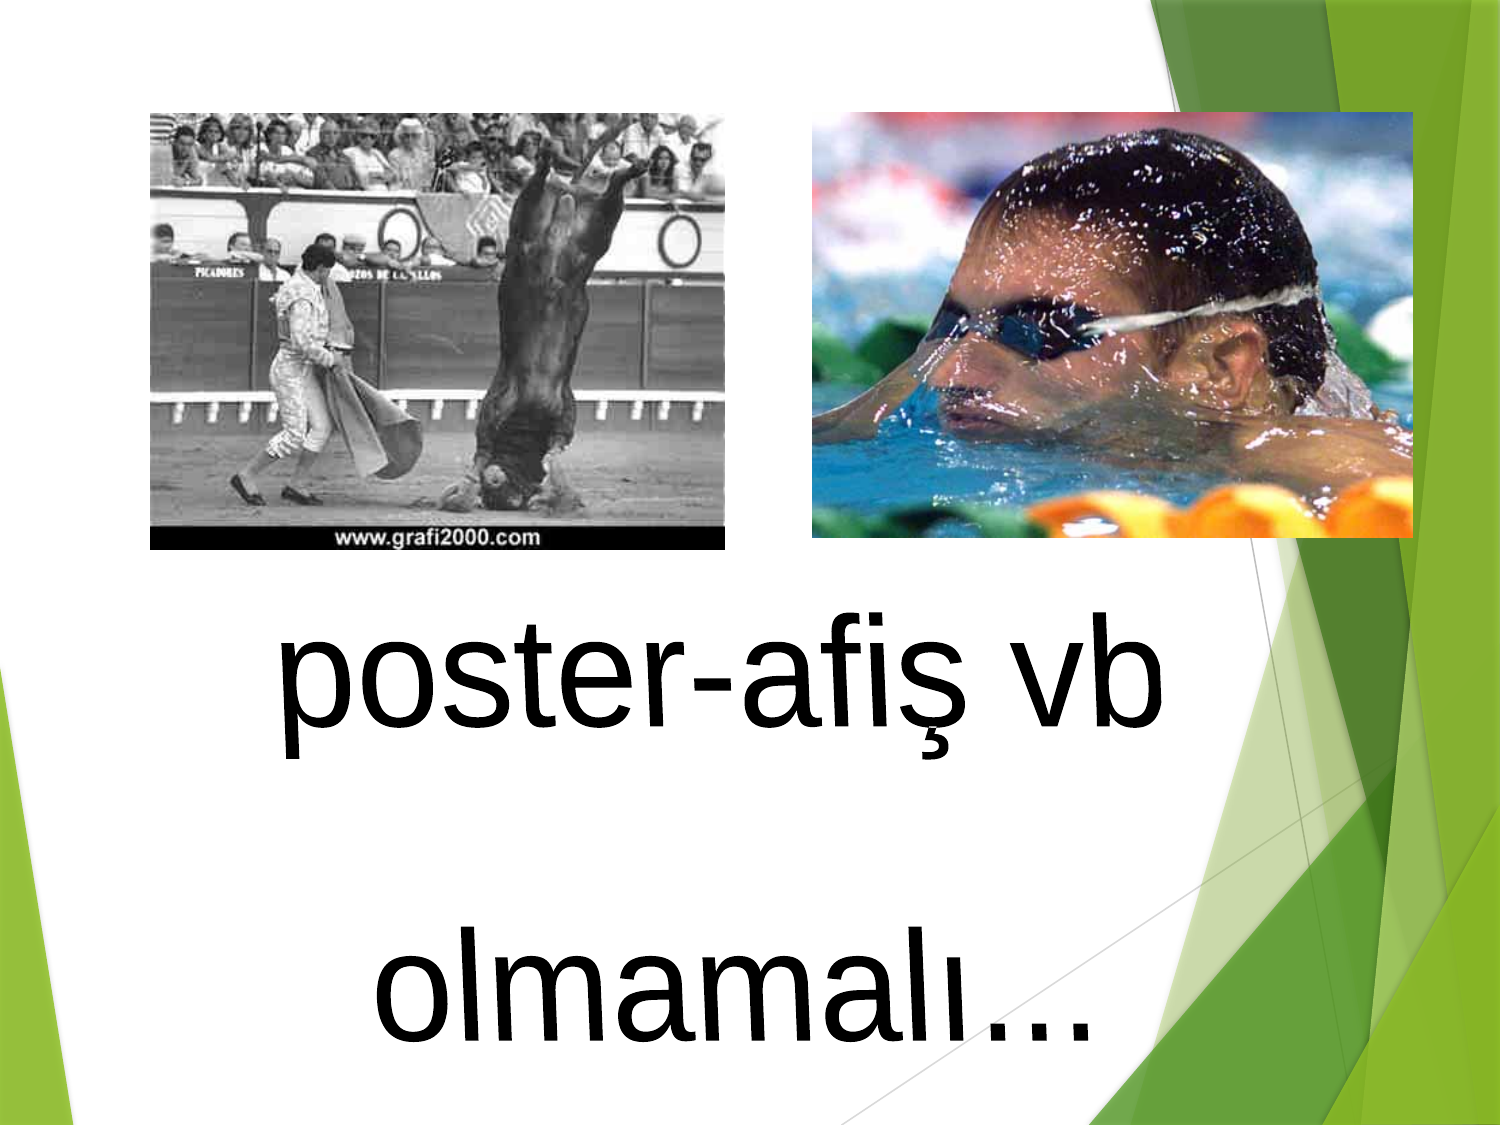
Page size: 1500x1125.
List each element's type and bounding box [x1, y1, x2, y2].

picture [149, 113, 726, 551]
picture [811, 111, 1413, 538]
